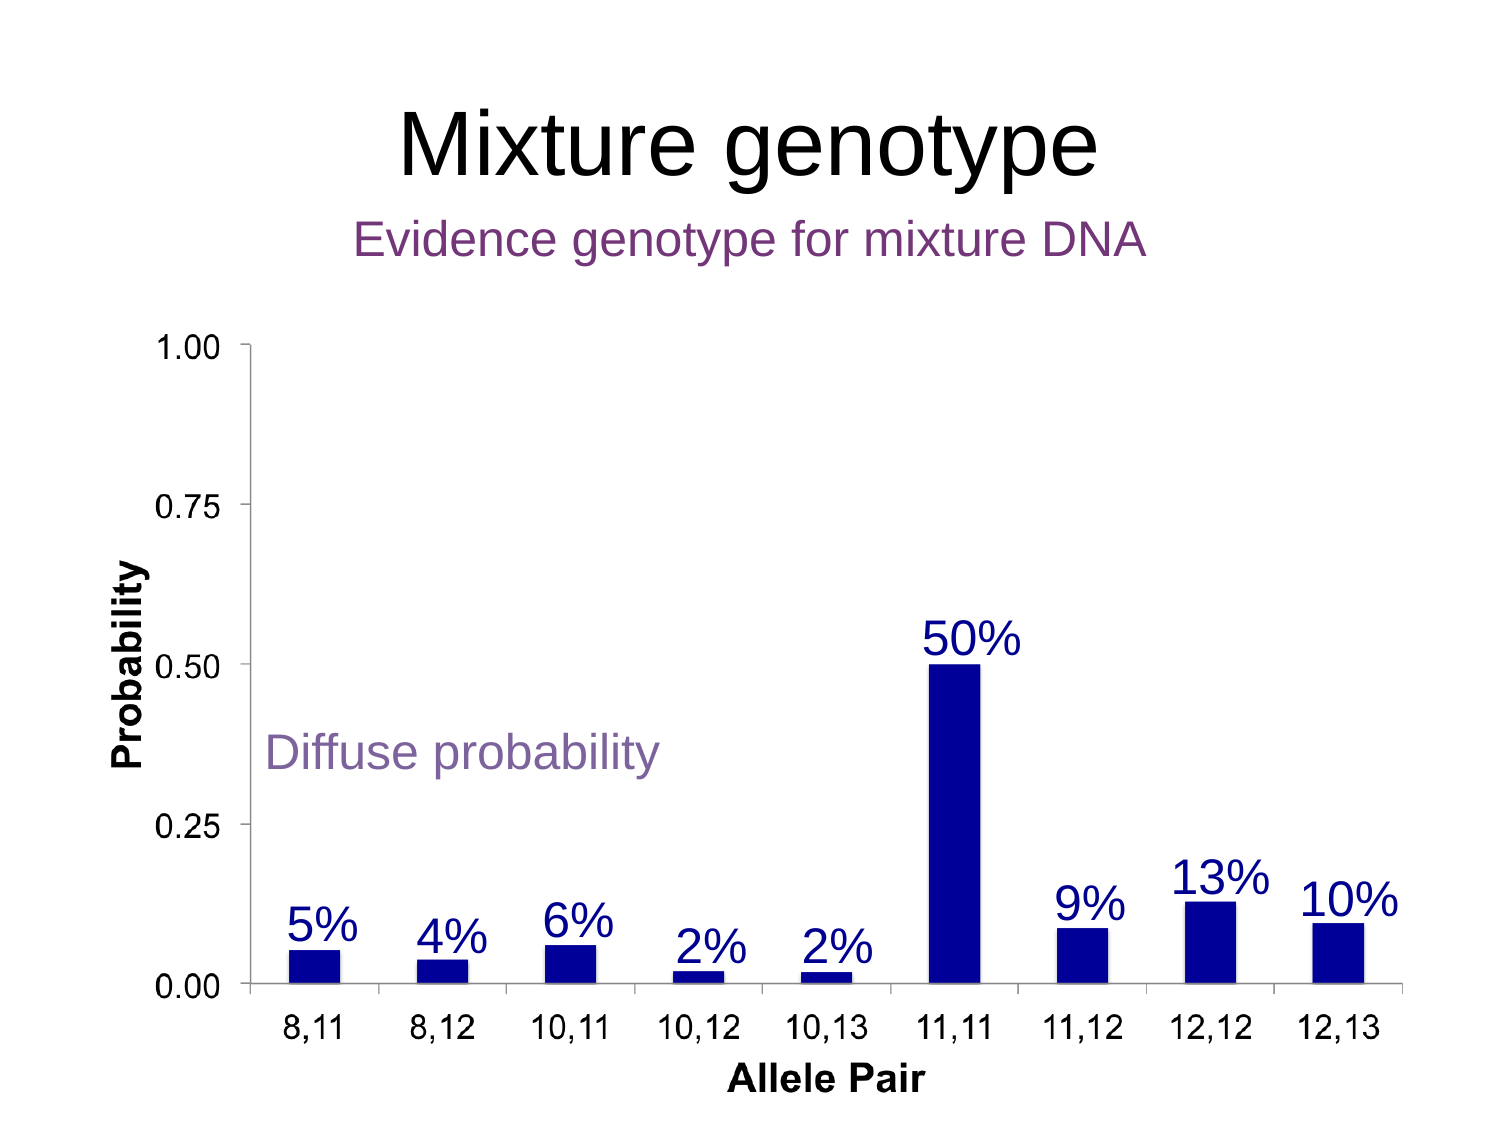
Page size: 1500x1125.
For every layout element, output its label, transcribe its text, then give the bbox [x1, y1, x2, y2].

picture [74, 314, 1425, 1125]
text_box Evidence genotype for mixture DNA [337, 199, 1163, 274]
title Mixture genotype [75, 45, 1425, 233]
